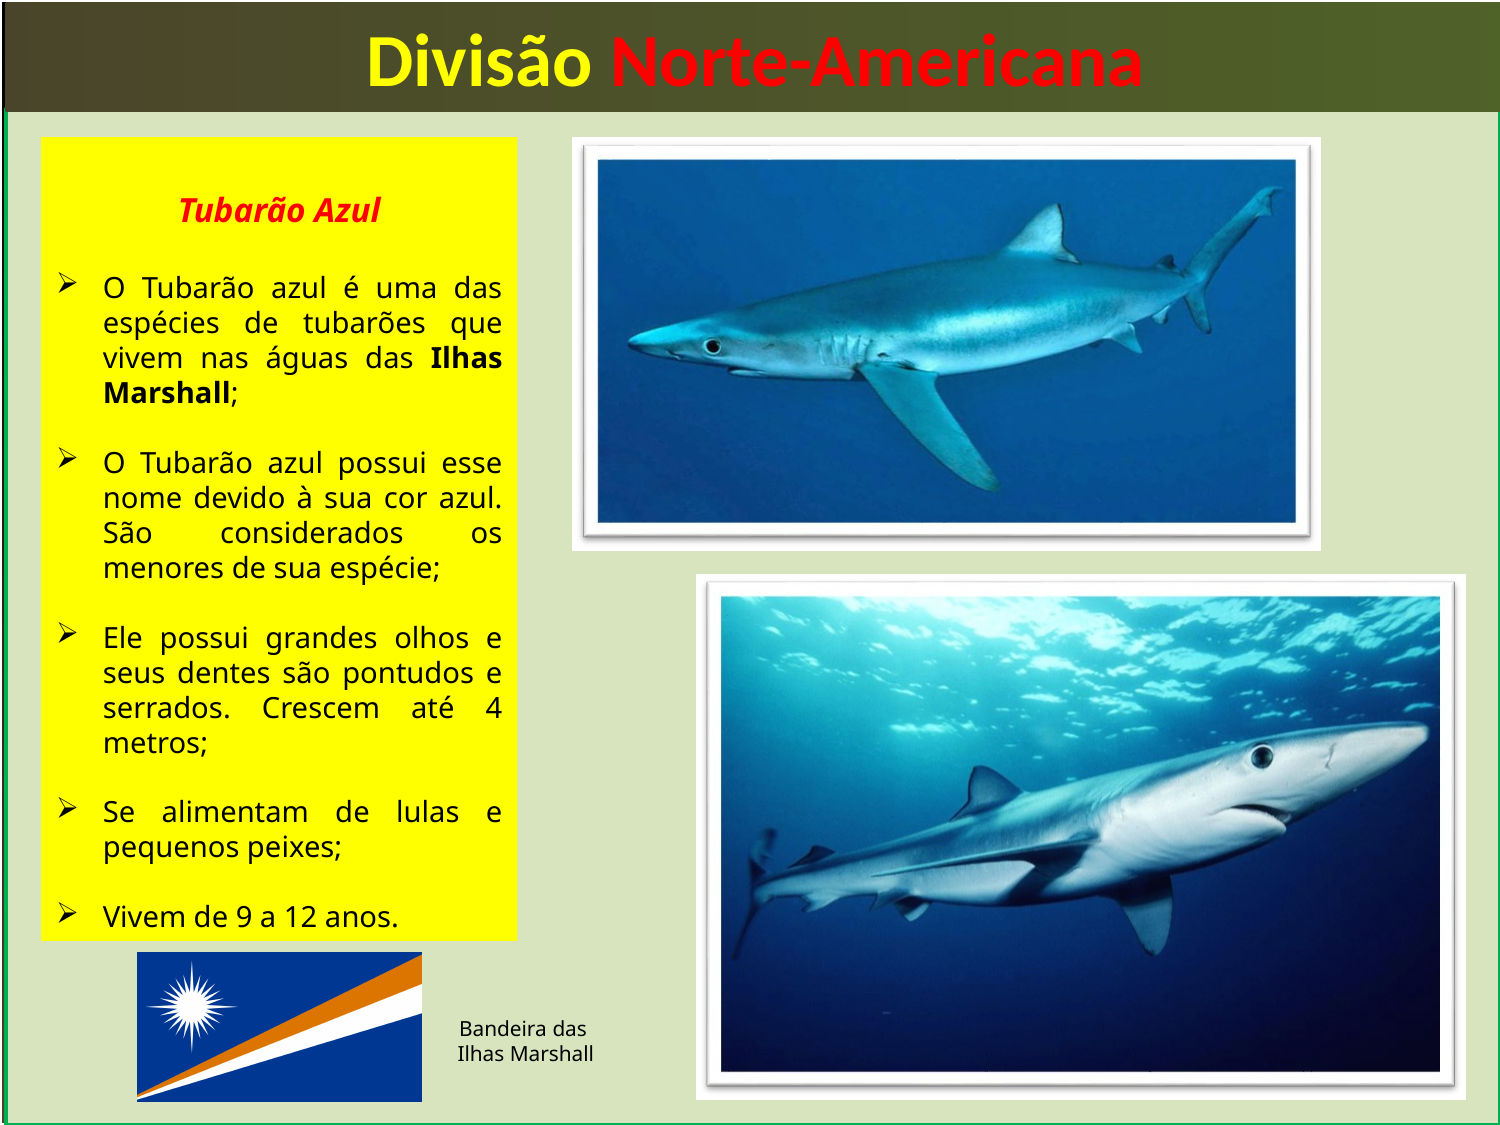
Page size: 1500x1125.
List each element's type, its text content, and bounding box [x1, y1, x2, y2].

picture [572, 136, 1321, 552]
text_box Bandeira das Ilhas Marshall [426, 1008, 690, 1073]
picture [137, 951, 422, 1102]
picture [695, 574, 1467, 1100]
text_box Tubarão Azul O Tubarão azul é uma das espécies de tubarões que vivem nas águas das Ilhas Marshall; O Tubarão azul possui esse nome devido à sua cor azul. São considerados os menores de sua espécie; Ele possui grandes olhos e seus dentes são pontudos e serrados. Crescem até 4 metros; Se alimentam de lulas e pequenos peixes; Vivem de 9 a 12 anos. [41, 137, 518, 941]
